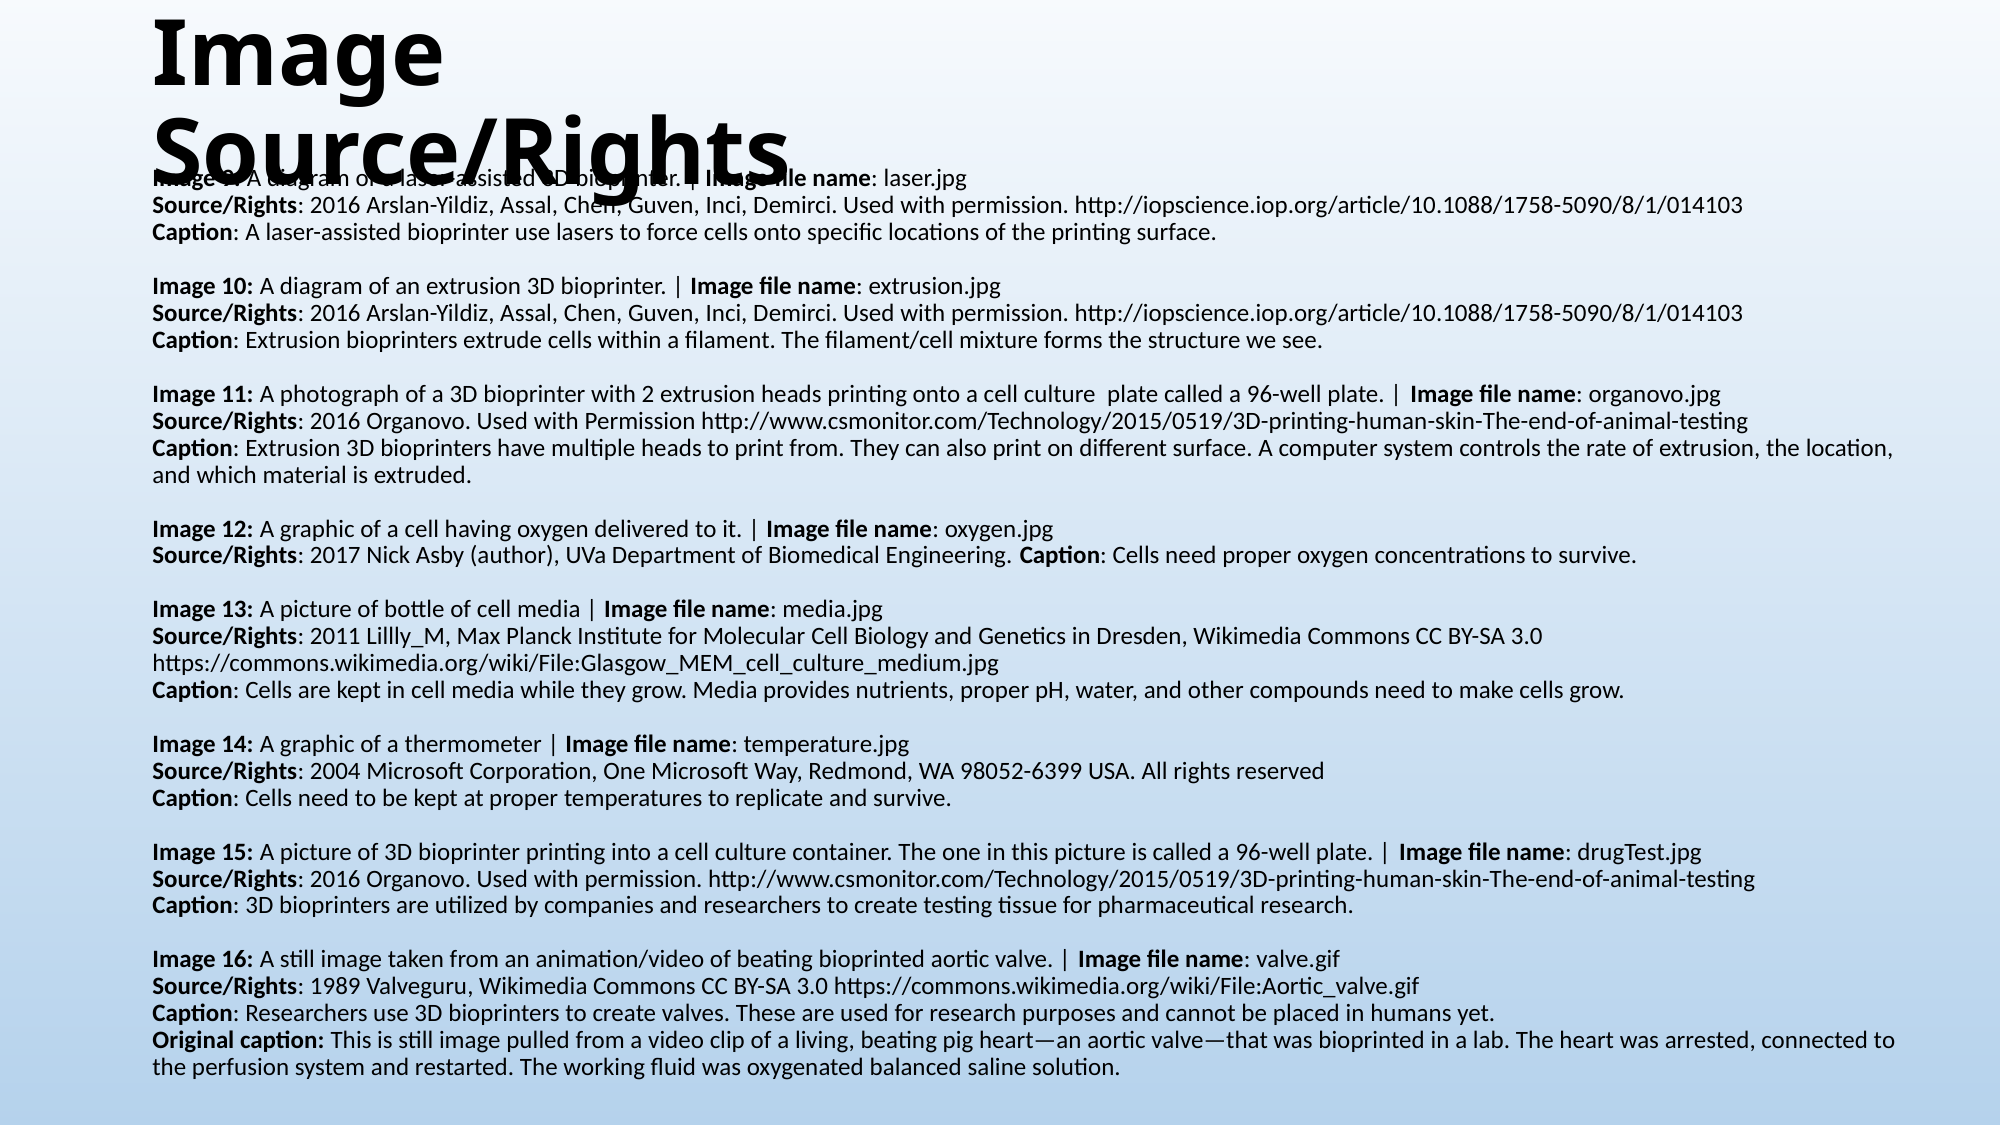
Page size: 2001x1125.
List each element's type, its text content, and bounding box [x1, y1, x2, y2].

list Image 9: A diagram of a laser-assisted 3D bioprinter. | Image file name: laser.jpg Source/Rights: 2016 Arslan-Yildiz, Assal, Chen, Guven, Inci, Demirci. Used with permission. http://iopscience.iop.org/article/10.1088/1758-5090/8/1/014103 Caption: A laser-assisted bioprinter use lasers to force cells onto specific locations of the printing surface. Image 10: A diagram of an extrusion 3D bioprinter. | Image file name: extrusion.jpg Source/Rights: 2016 Arslan-Yildiz, Assal, Chen, Guven, Inci, Demirci. Used with permission. http://iopscience.iop.org/article/10.1088/1758-5090/8/1/014103 Caption: Extrusion bioprinters extrude cells within a filament. The filament/cell mixture forms the structure we see. Image 11: A photograph of a 3D bioprinter with 2 extrusion heads printing onto a cell culture plate called a 96-well plate. | Image file name: organovo.jpg Source/Rights: 2016 Organovo. Used with Permission http://www.csmonitor.com/Technology/2015/0519/3D-printing-human-skin-The-end-of-animal-testing Caption: Extrusion 3D bioprinters have multiple heads to print from. They can also print on different surface. A computer system controls the rate of extrusion, the location, and which material is extruded. Image 12: A graphic of a cell having oxygen delivered to it. | Image file name: oxygen.jpg Source/Rights: 2017 Nick Asby (author), UVa Department of Biomedical Engineering. Caption: Cells need proper oxygen concentrations to survive. Image 13: A picture of bottle of cell media | Image file name: media.jpg Source/Rights: 2011 Lillly_M, Max Planck Institute for Molecular Cell Biology and Genetics in Dresden, Wikimedia Commons CC BY-SA 3.0 https://commons.wikimedia.org/wiki/File:Glasgow_MEM_cell_culture_medium.jpg Caption: Cells are kept in cell media while they grow. Media provides nutrients, proper pH, water, and other compounds need to make cells grow. Image 14: A graphic of a thermometer | Image file name: temperature.jpg Source/Rights: 2004 Microsoft Corporation, One Microsoft Way, Redmond, WA 98052-6399 USA. All rights reserved Caption: Cells need to be kept at proper temperatures to replicate and survive. Image 15: A picture of 3D bioprinter printing into a cell culture container. The one in this picture is called a 96-well plate. | Image file name: drugTest.jpg Source/Rights: 2016 Organovo. Used with permission. http://www.csmonitor.com/Technology/2015/0519/3D-printing-human-skin-The-end-of-animal-testing Caption: 3D bioprinters are utilized by companies and researchers to create testing tissue for pharmaceutical research. Image 16: A still image taken from an animation/video of beating bioprinted aortic valve. | Image file name: valve.gif Source/Rights: 1989 Valveguru, Wikimedia Commons CC BY-SA 3.0 https://commons.wikimedia.org/wiki/File:Aortic_valve.gif Caption: Researchers use 3D bioprinters to create valves. These are used for research purposes and cannot be placed in humans yet. Original caption: This is still image pulled from a video clip of a living, beating pig heart—an aortic valve—that was bioprinted in a lab. The heart was arrested, connected to the perfusion system and restarted. The working fluid was oxygenated balanced saline solution. [137, 157, 1953, 1095]
title Image Source/Rights [137, 38, 992, 157]
